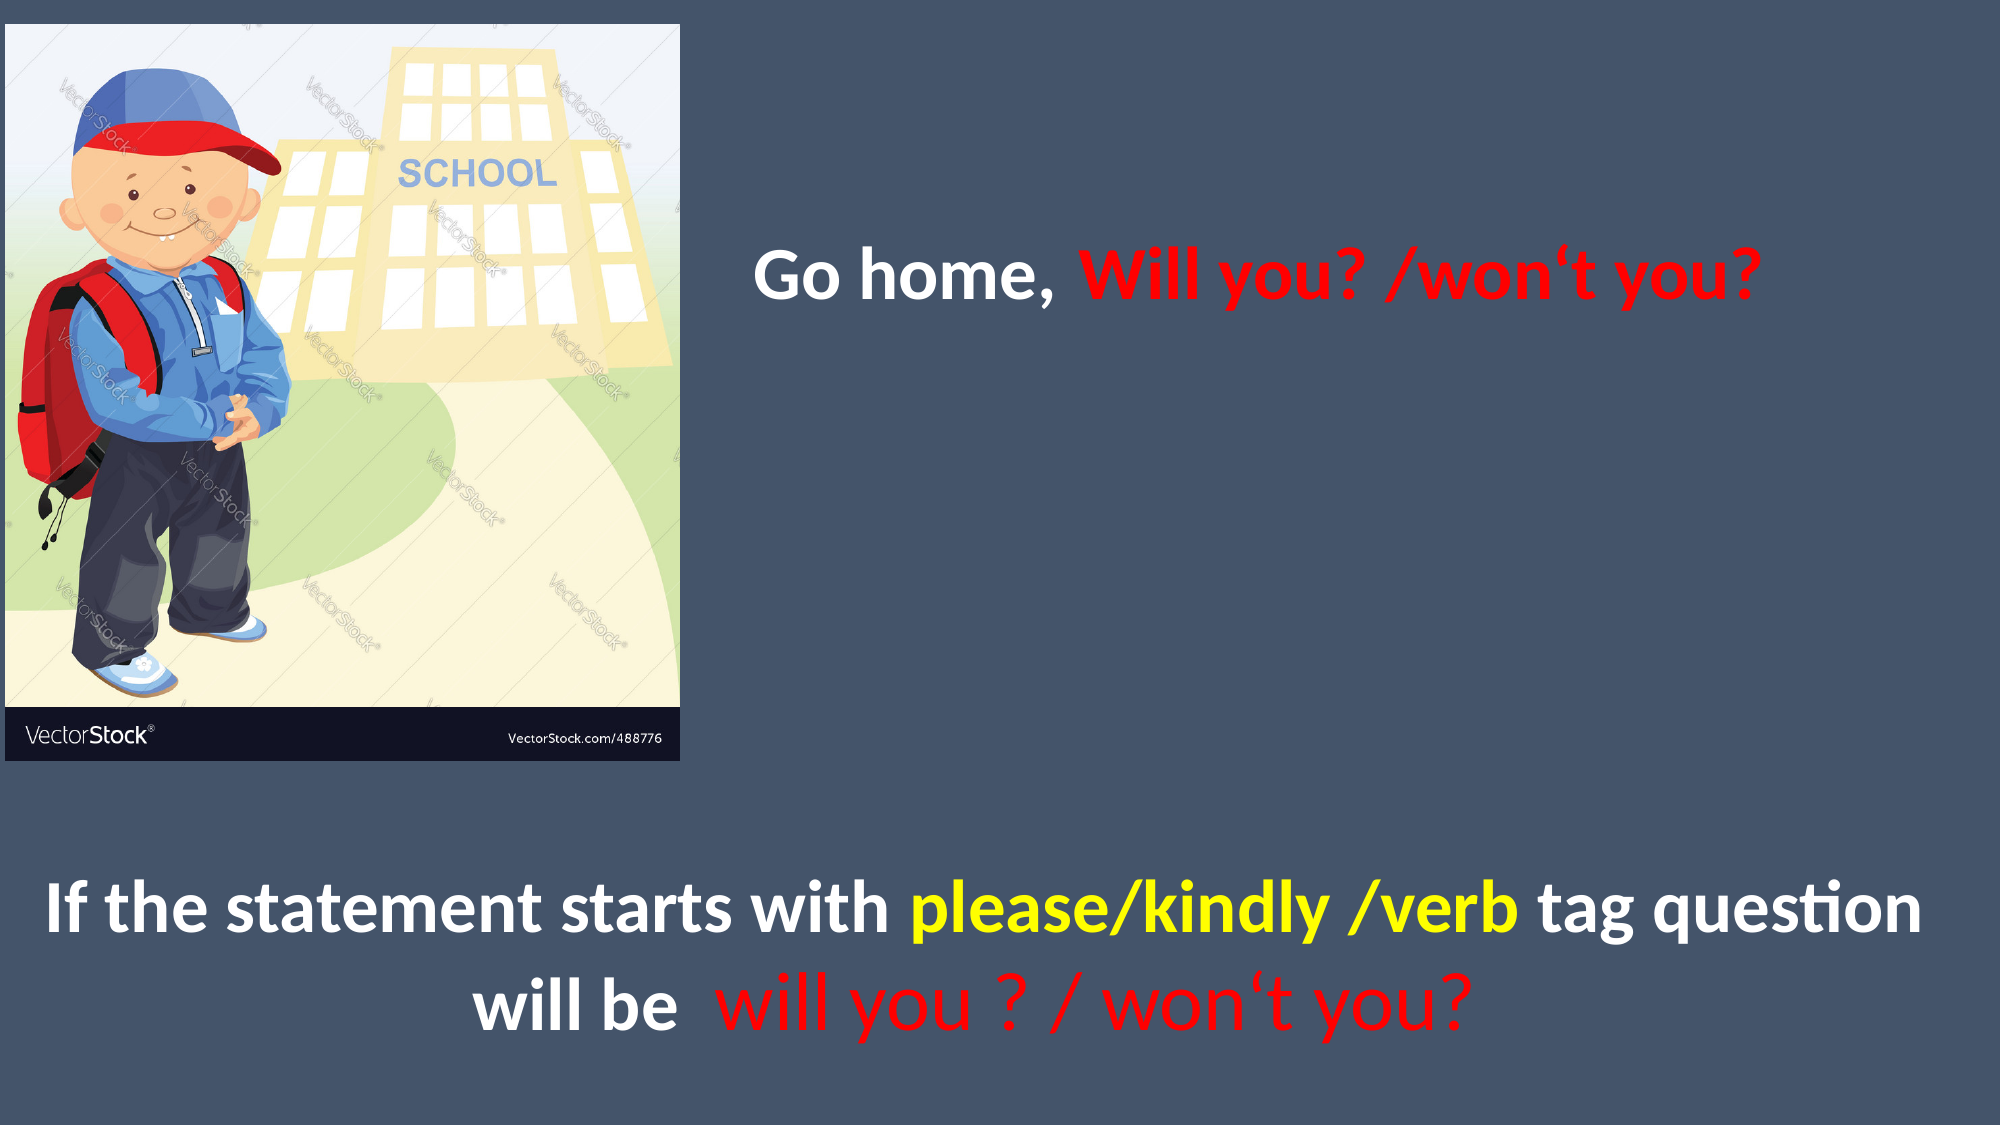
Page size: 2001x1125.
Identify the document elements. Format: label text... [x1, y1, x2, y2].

text_box Go home, [679, 216, 930, 322]
picture [5, 24, 680, 761]
text_box Will you? /won‘t you? [930, 216, 1931, 322]
text_box If the statement starts with please/kindly /verb tag question will be will you ? / won‘t you? [0, 850, 1969, 1055]
